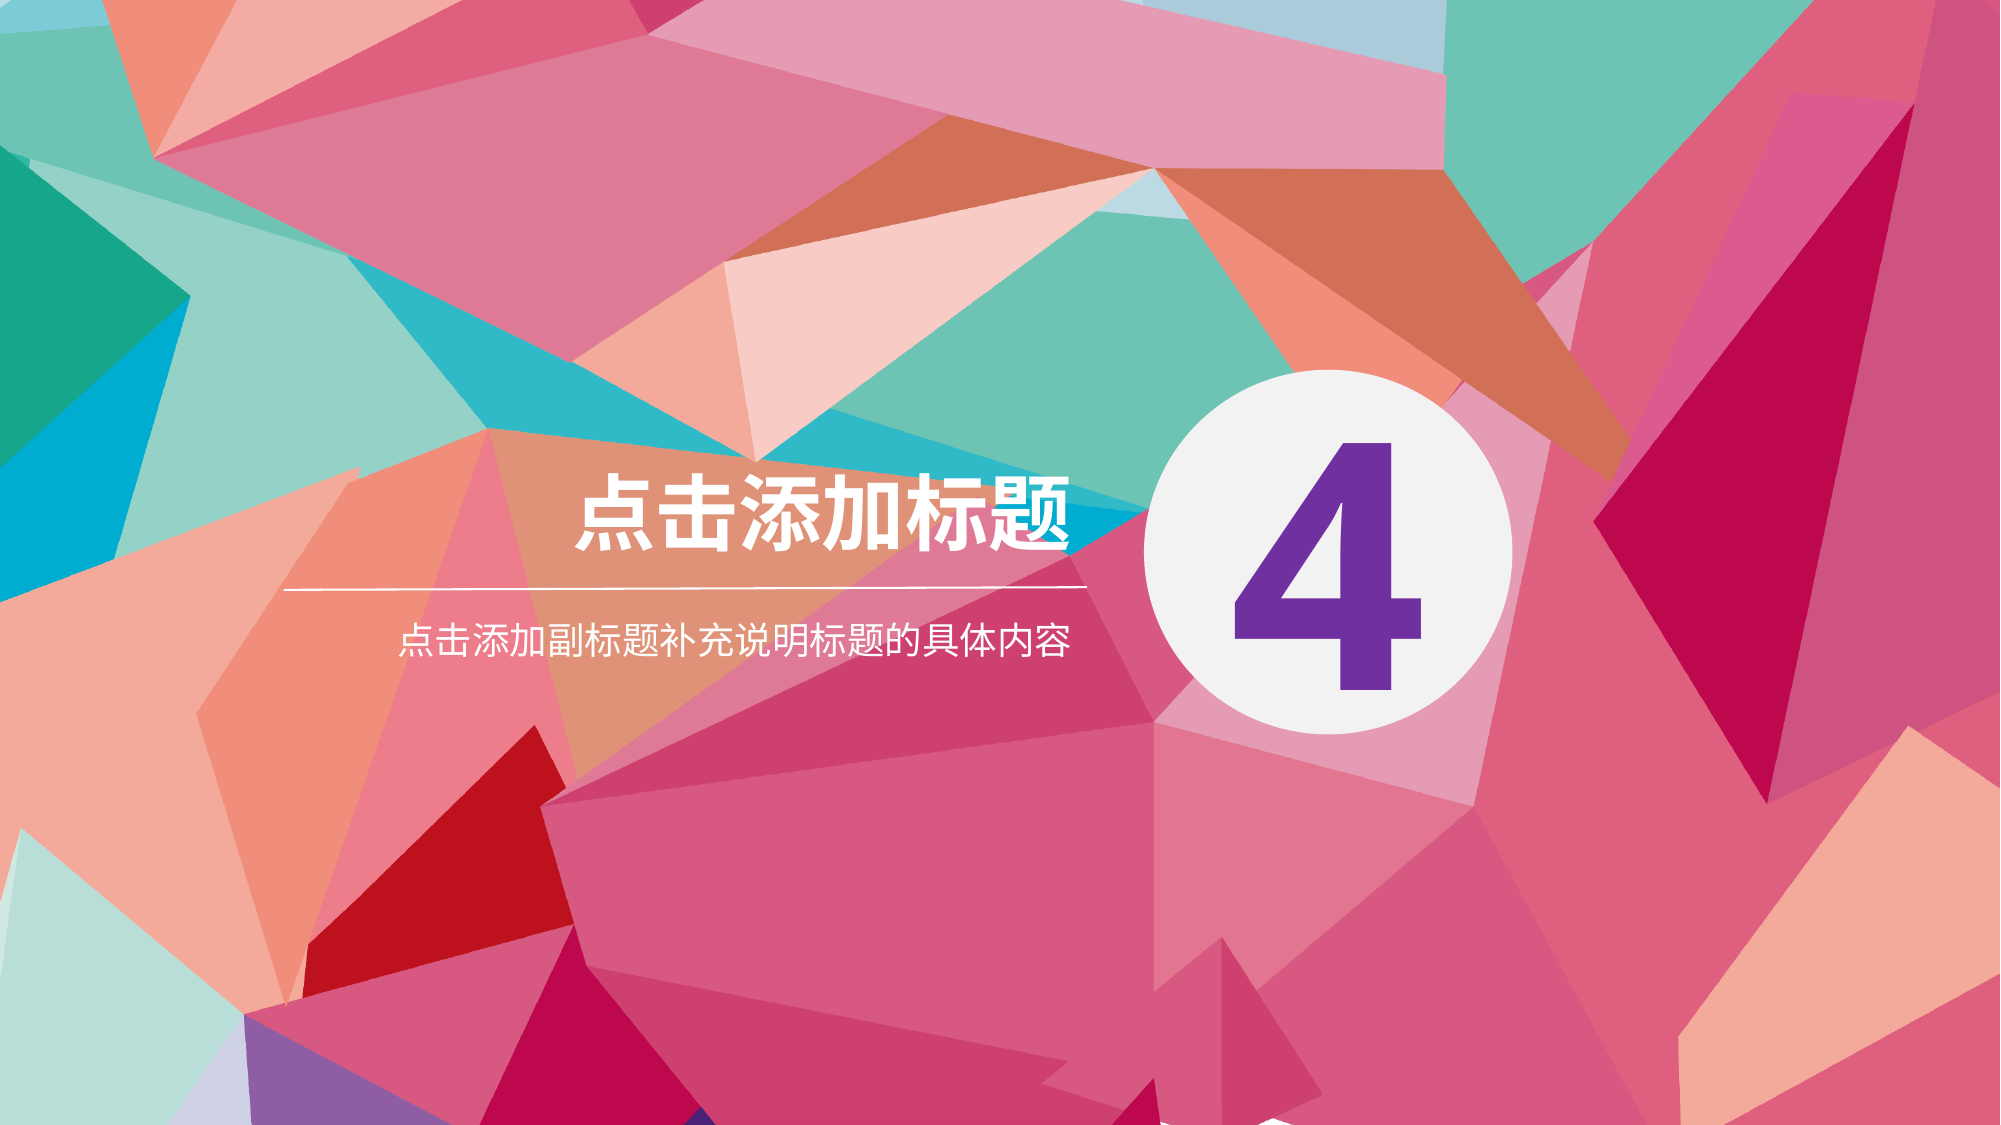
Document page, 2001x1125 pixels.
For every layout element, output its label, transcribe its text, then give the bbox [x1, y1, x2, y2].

text_box 点击添加标题 [557, 453, 1087, 569]
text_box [283, 586, 1088, 590]
text_box 点击添加副标题补充说明标题的具体内容 [242, 587, 1087, 670]
text_box 4 [1143, 369, 1513, 735]
picture [0, 0, 2000, 1125]
